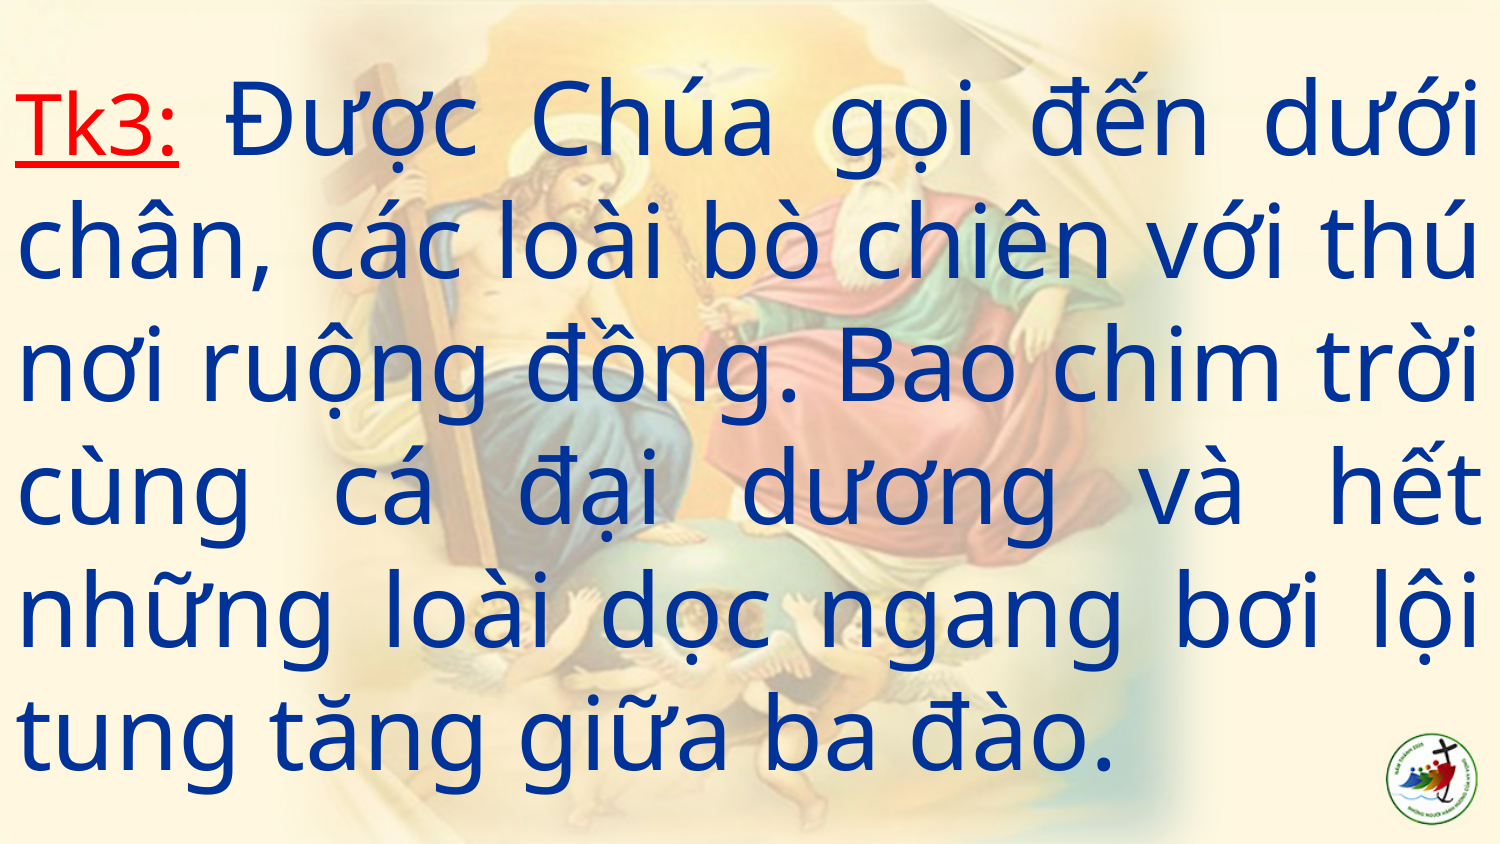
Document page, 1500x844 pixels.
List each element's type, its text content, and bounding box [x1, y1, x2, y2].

title Tk3: Được Chúa gọi đến dưới chân, các loài bò chiên với thú nơi ruộng đồng. Bao chim trời cùng cá đại dương và hết những loài dọc ngang bơi lội tung tăng giữa ba đào. [0, 0, 1500, 844]
